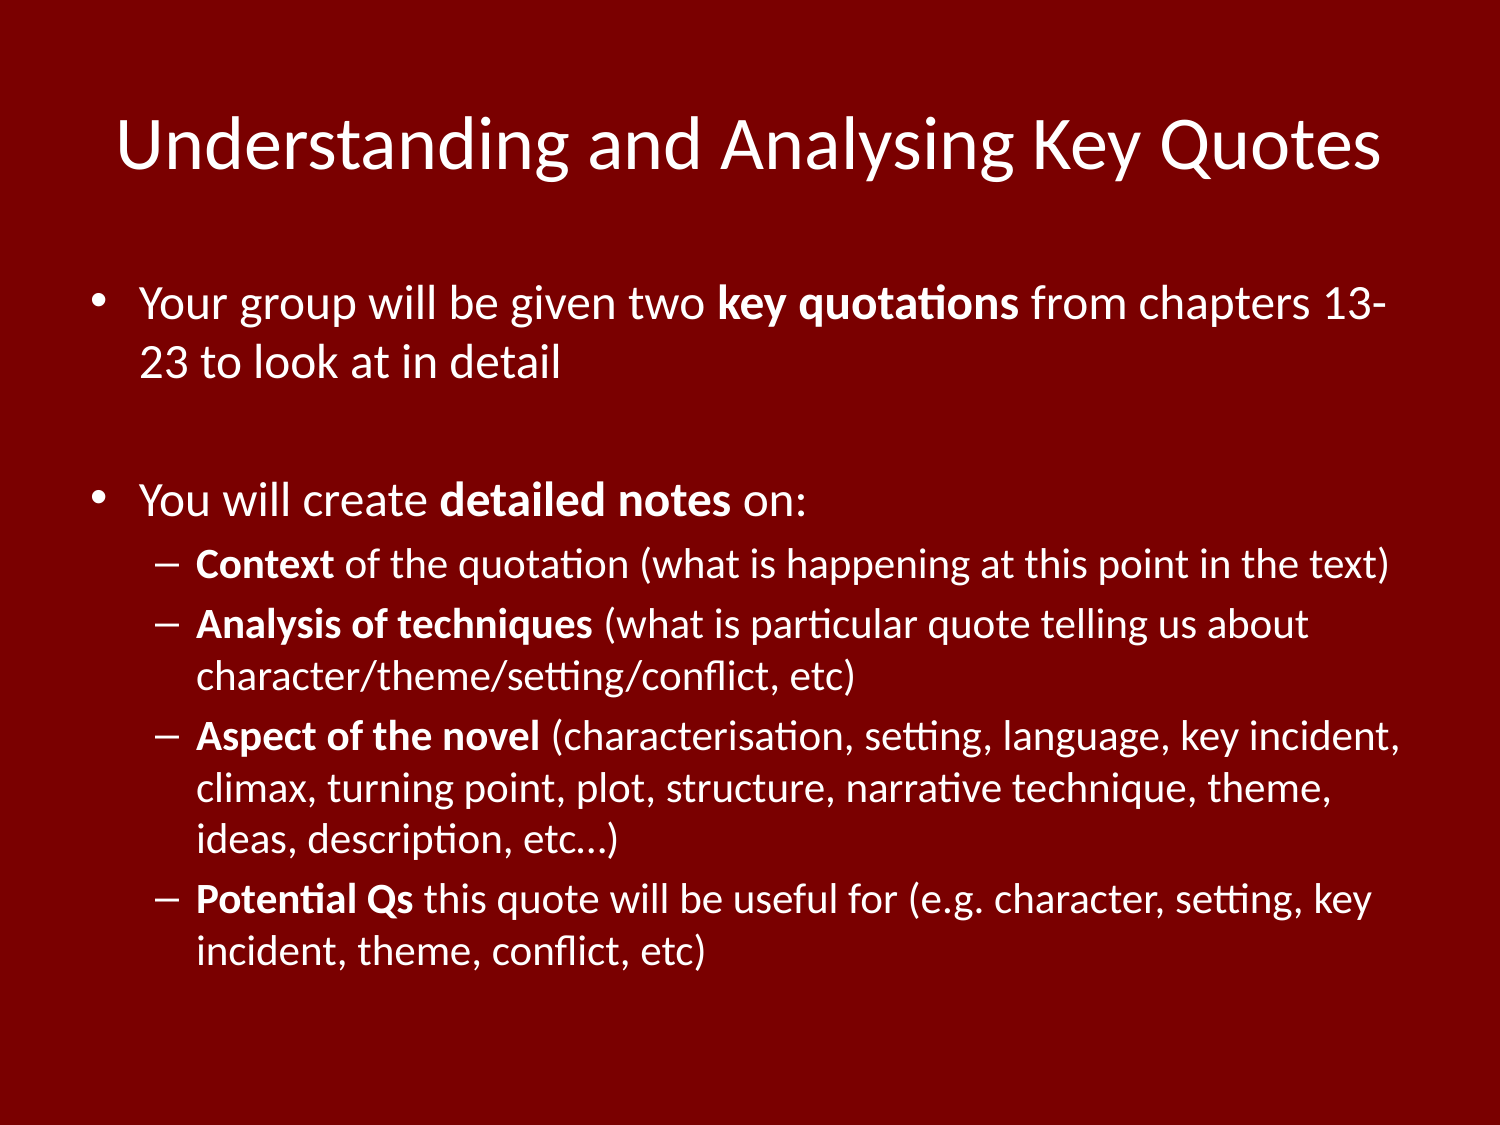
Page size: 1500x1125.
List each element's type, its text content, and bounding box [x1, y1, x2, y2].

list Your group will be given two key quotations from chapters 13-23 to look at in detail You will create detailed notes on: Context of the quotation (what is happening at this point in the text) Analysis of techniques (what is particular quote telling us about character/theme/setting/conflict, etc) Aspect of the novel (characterisation, setting, language, key incident, climax, turning point, plot, structure, narrative technique, theme, ideas, description, etc…) Potential Qs this quote will be useful for (e.g. character, setting, key incident, theme, conflict, etc) [75, 262, 1425, 1005]
title Understanding and Analysing Key Quotes [75, 45, 1425, 233]
